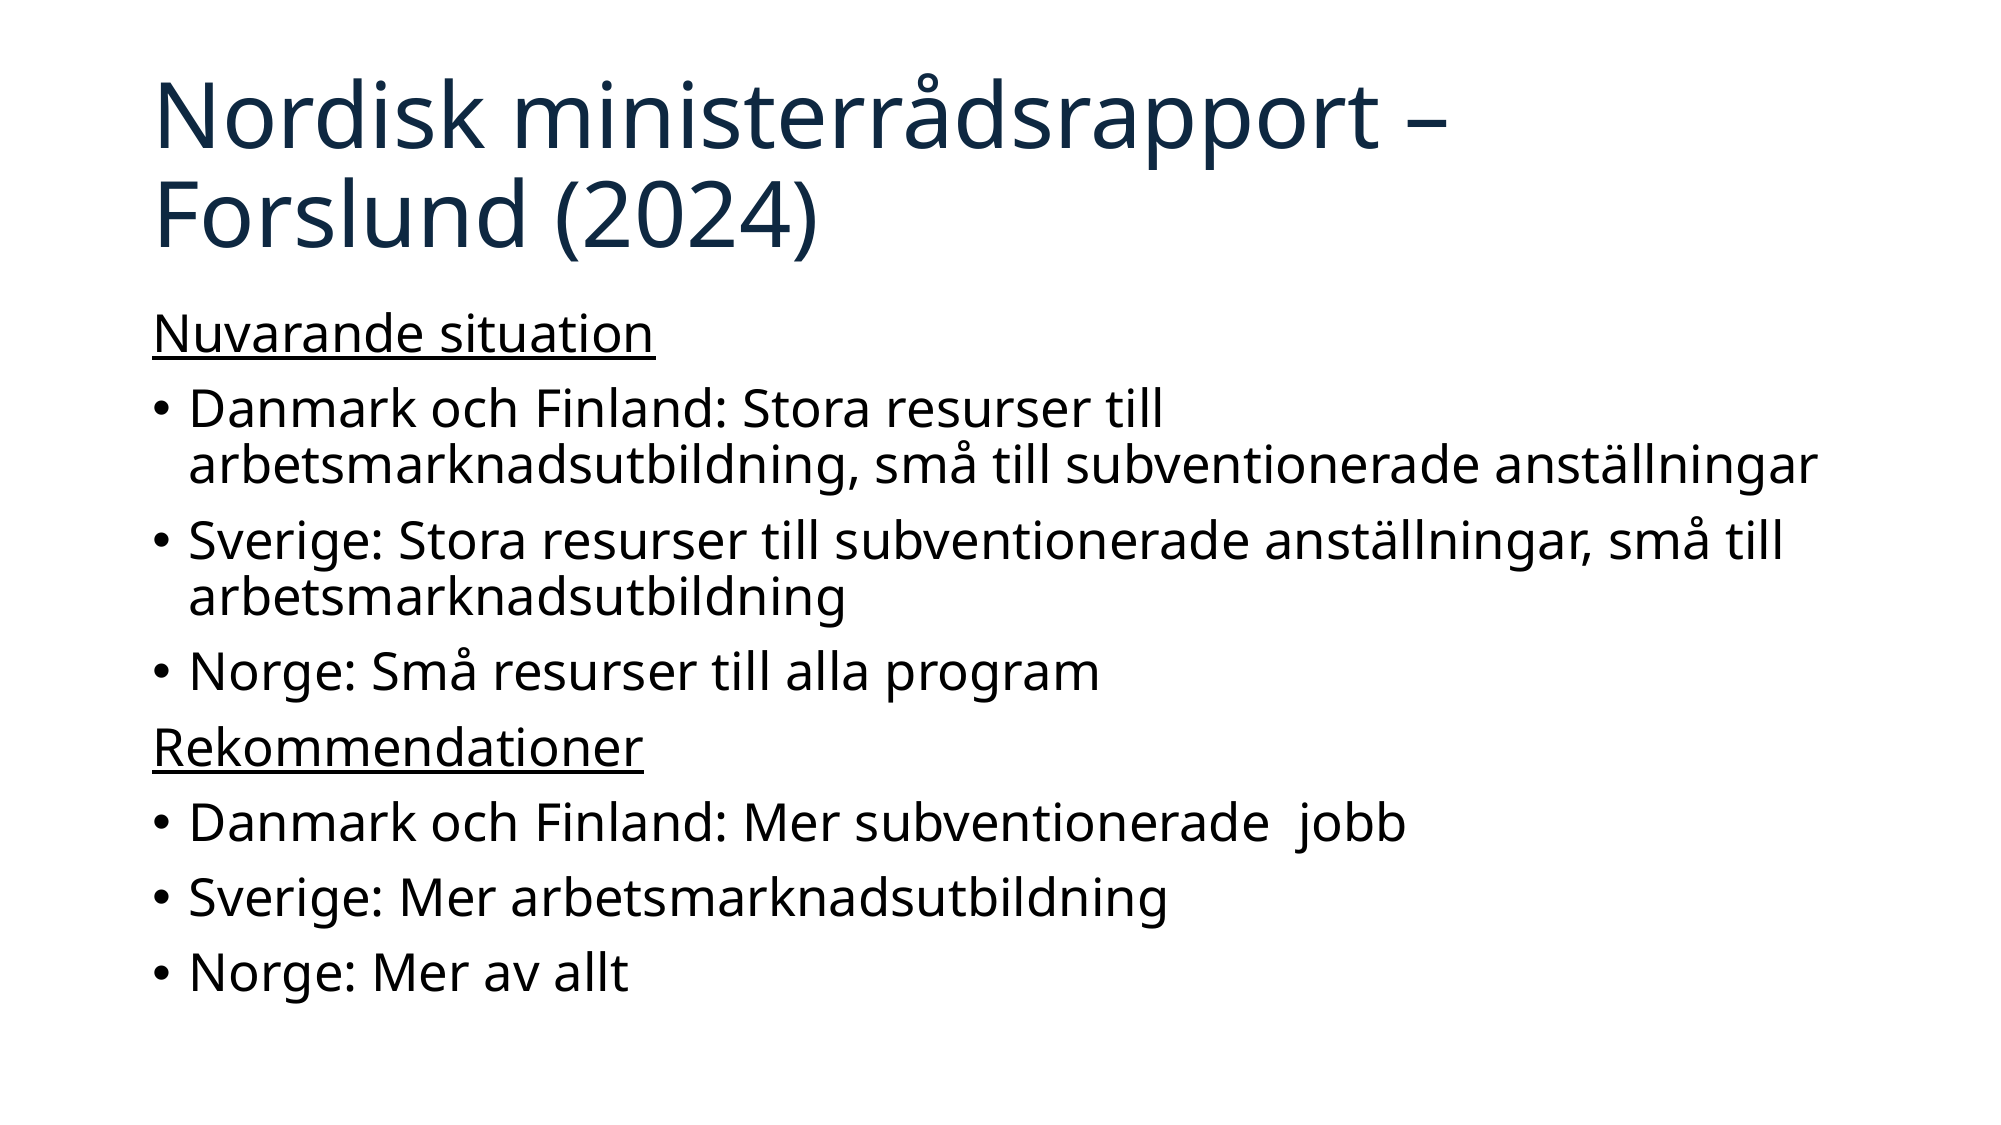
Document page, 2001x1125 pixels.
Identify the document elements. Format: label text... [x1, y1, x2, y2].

title Nordisk ministerrådsrapport – Forslund (2024) [137, 59, 1863, 278]
list Nuvarande situation Danmark och Finland: Stora resurser till arbetsmarknadsutbildning, små till subventionerade anställningar Sverige: Stora resurser till subventionerade anställningar, små till arbetsmarknadsutbildning Norge: Små resurser till alla program Rekommendationer Danmark och Finland: Mer subventionerade jobb Sverige: Mer arbetsmarknadsutbildning Norge: Mer av allt [137, 299, 1863, 1014]
